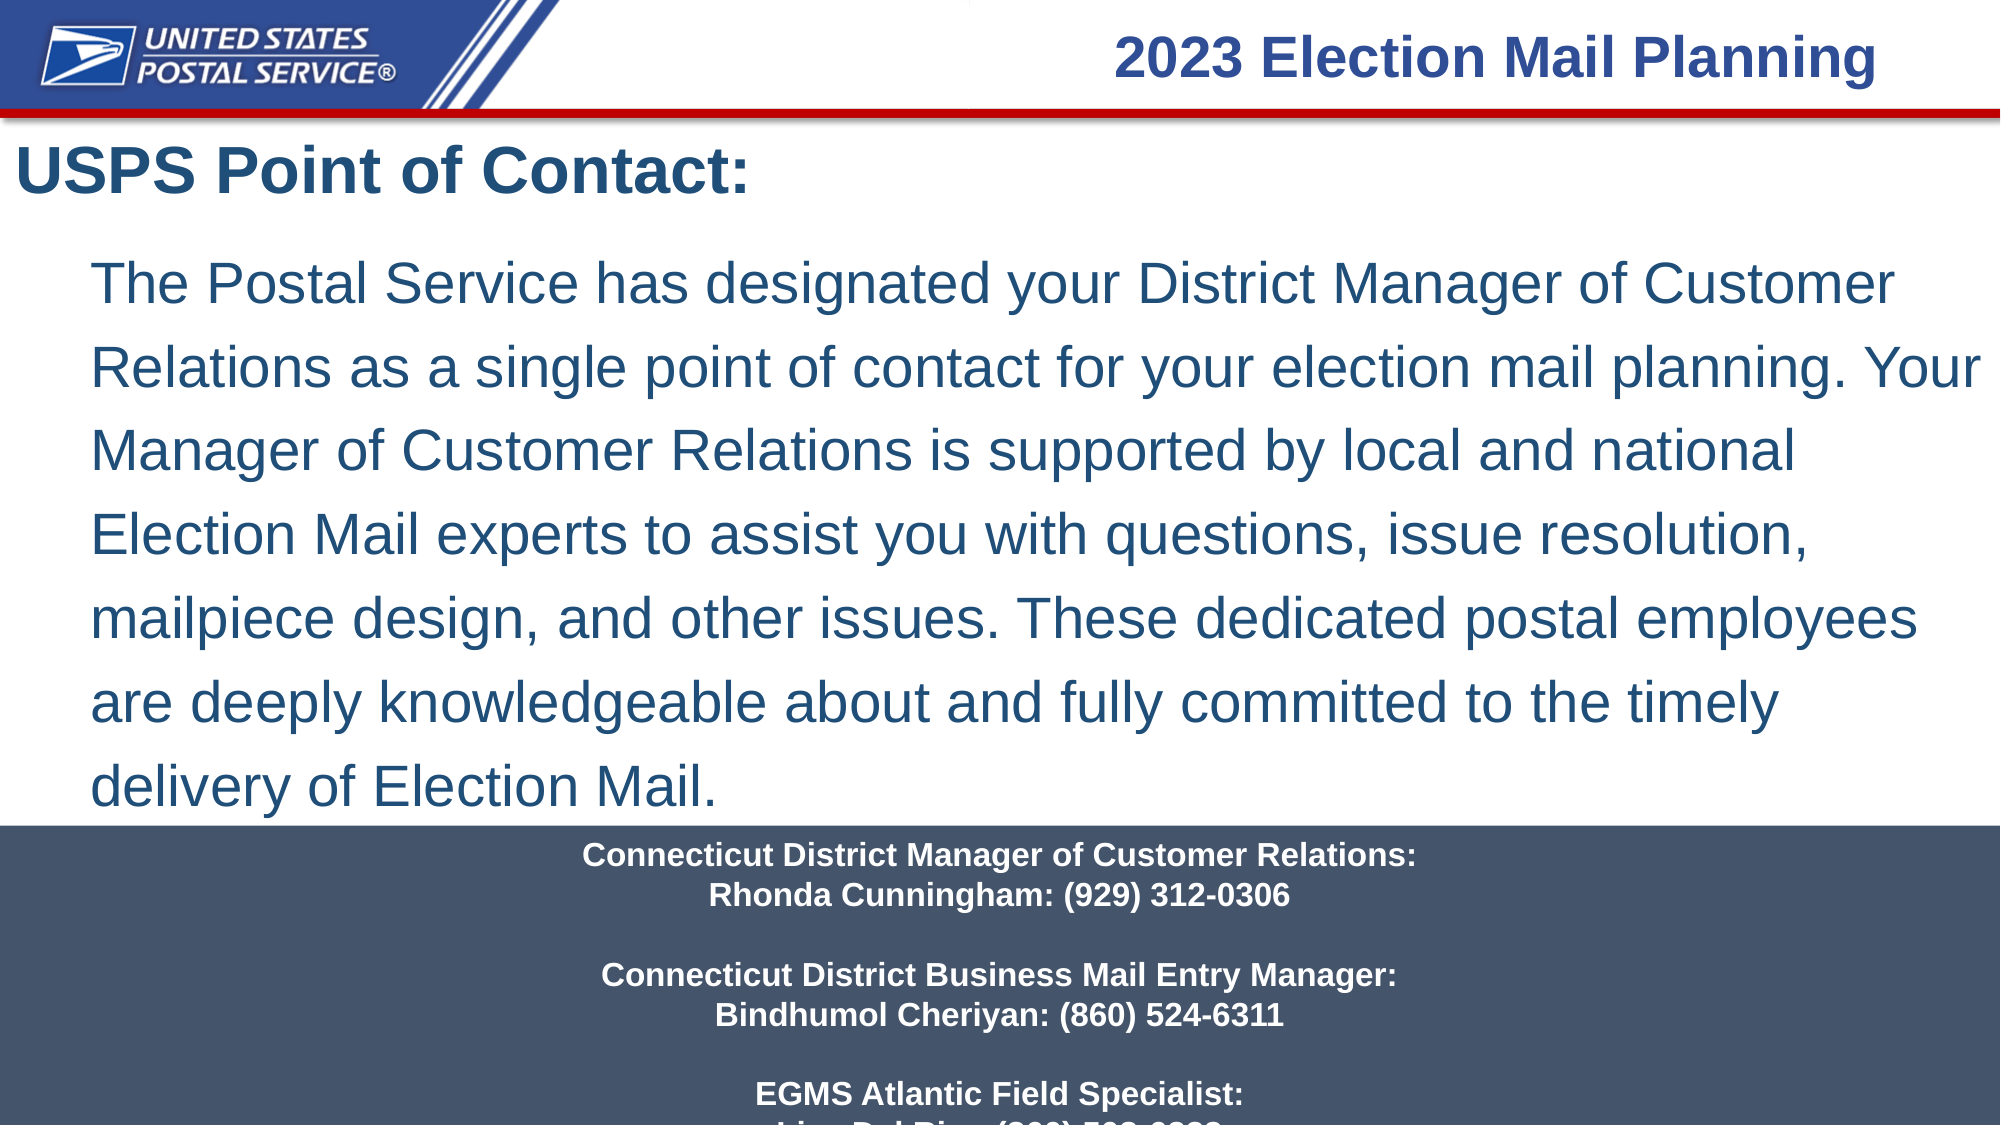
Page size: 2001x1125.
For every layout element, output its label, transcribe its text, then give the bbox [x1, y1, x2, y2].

list USPS Point of Contact: The Postal Service has designated your District Manager of Customer Relations as a single point of contact for your election mail planning. Your Manager of Customer Relations is supported by local and national Election Mail experts to assist you with questions, issue resolution, mailpiece design, and other issues. These dedicated postal employees are deeply knowledgeable about and fully committed to the timely delivery of Election Mail. [0, 128, 2000, 825]
text_box Connecticut District Manager of Customer Relations: Rhonda Cunningham: (929) 312-0306 Connecticut District Business Mail Entry Manager: Bindhumol Cheriyan: (860) 524-6311 EGMS Atlantic Field Specialist: Lisa Del Rio: (860) 508-6233 [0, 825, 2000, 1125]
text_box 2023 Election Mail Planning [598, 2, 1895, 115]
picture [0, 0, 2001, 131]
